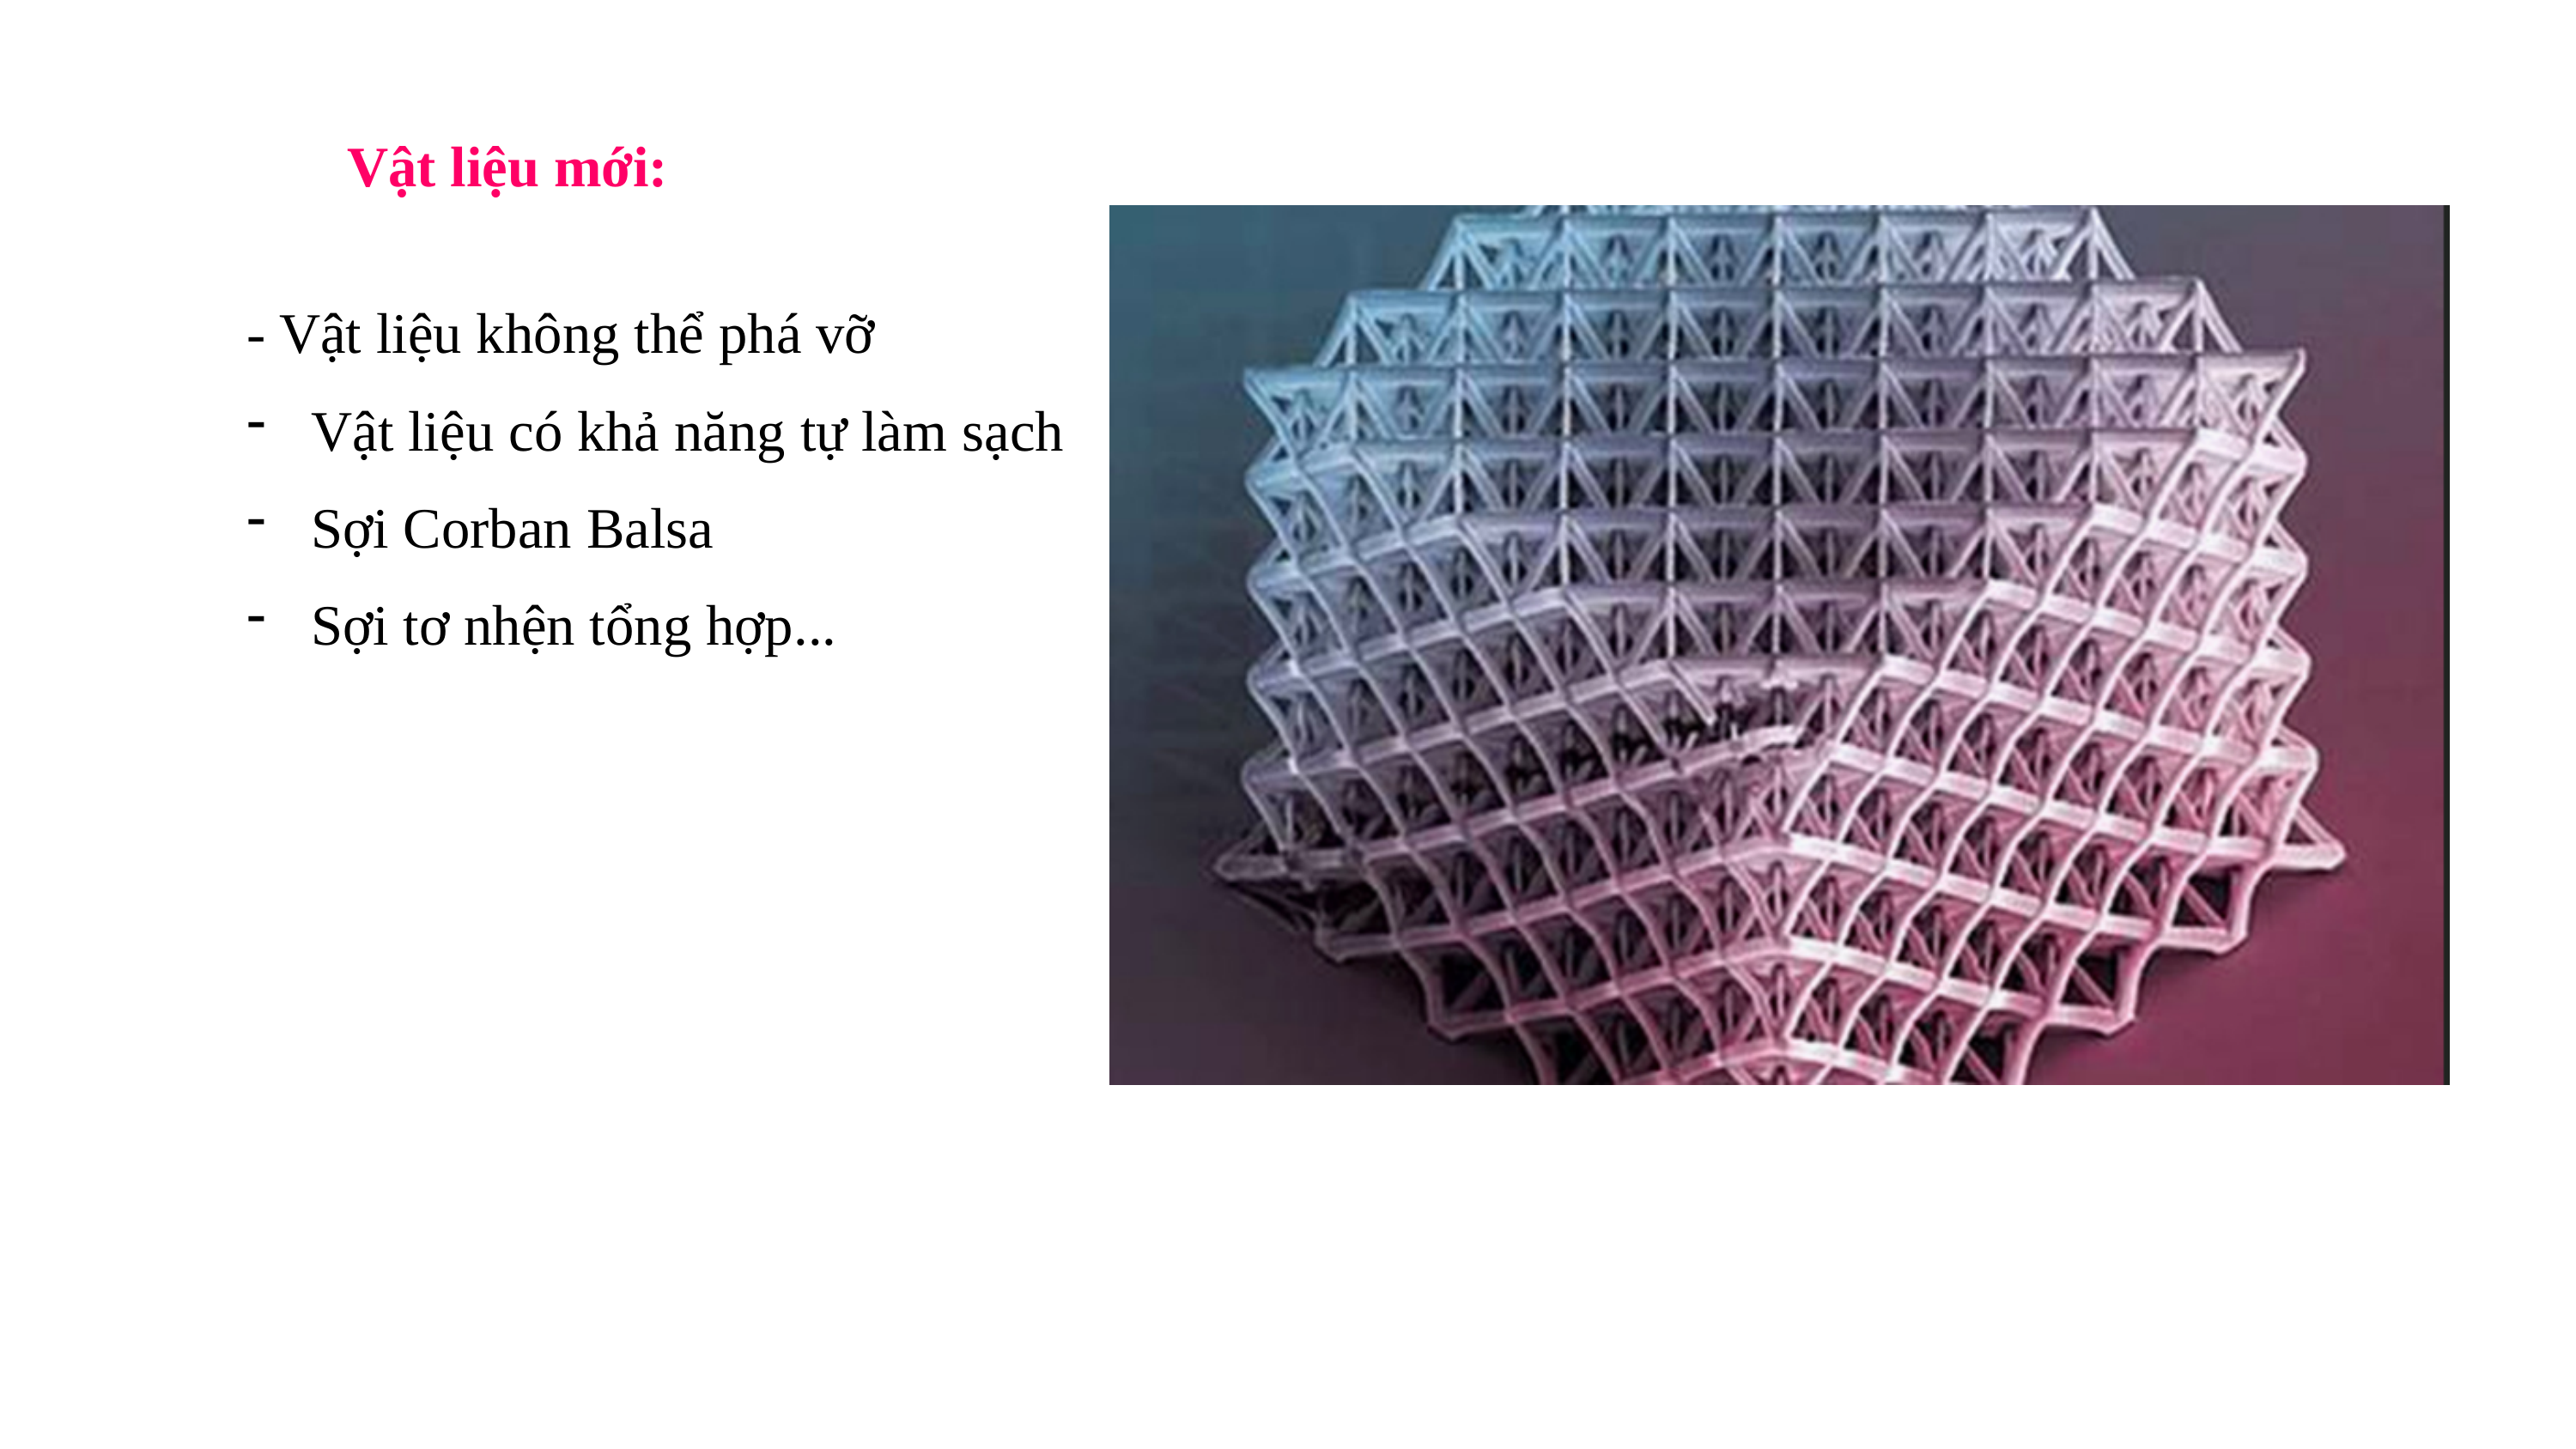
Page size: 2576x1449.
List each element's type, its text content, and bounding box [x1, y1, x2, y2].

text_box - Vật liệu không thể phá vỡ Vật liệu có khả năng tự làm sạch Sợi Corban Balsa Sợi tơ nhện tổng hợp... [234, 289, 1109, 664]
text_box Vật liệu mới: [234, 123, 797, 205]
picture [1109, 205, 2450, 1086]
